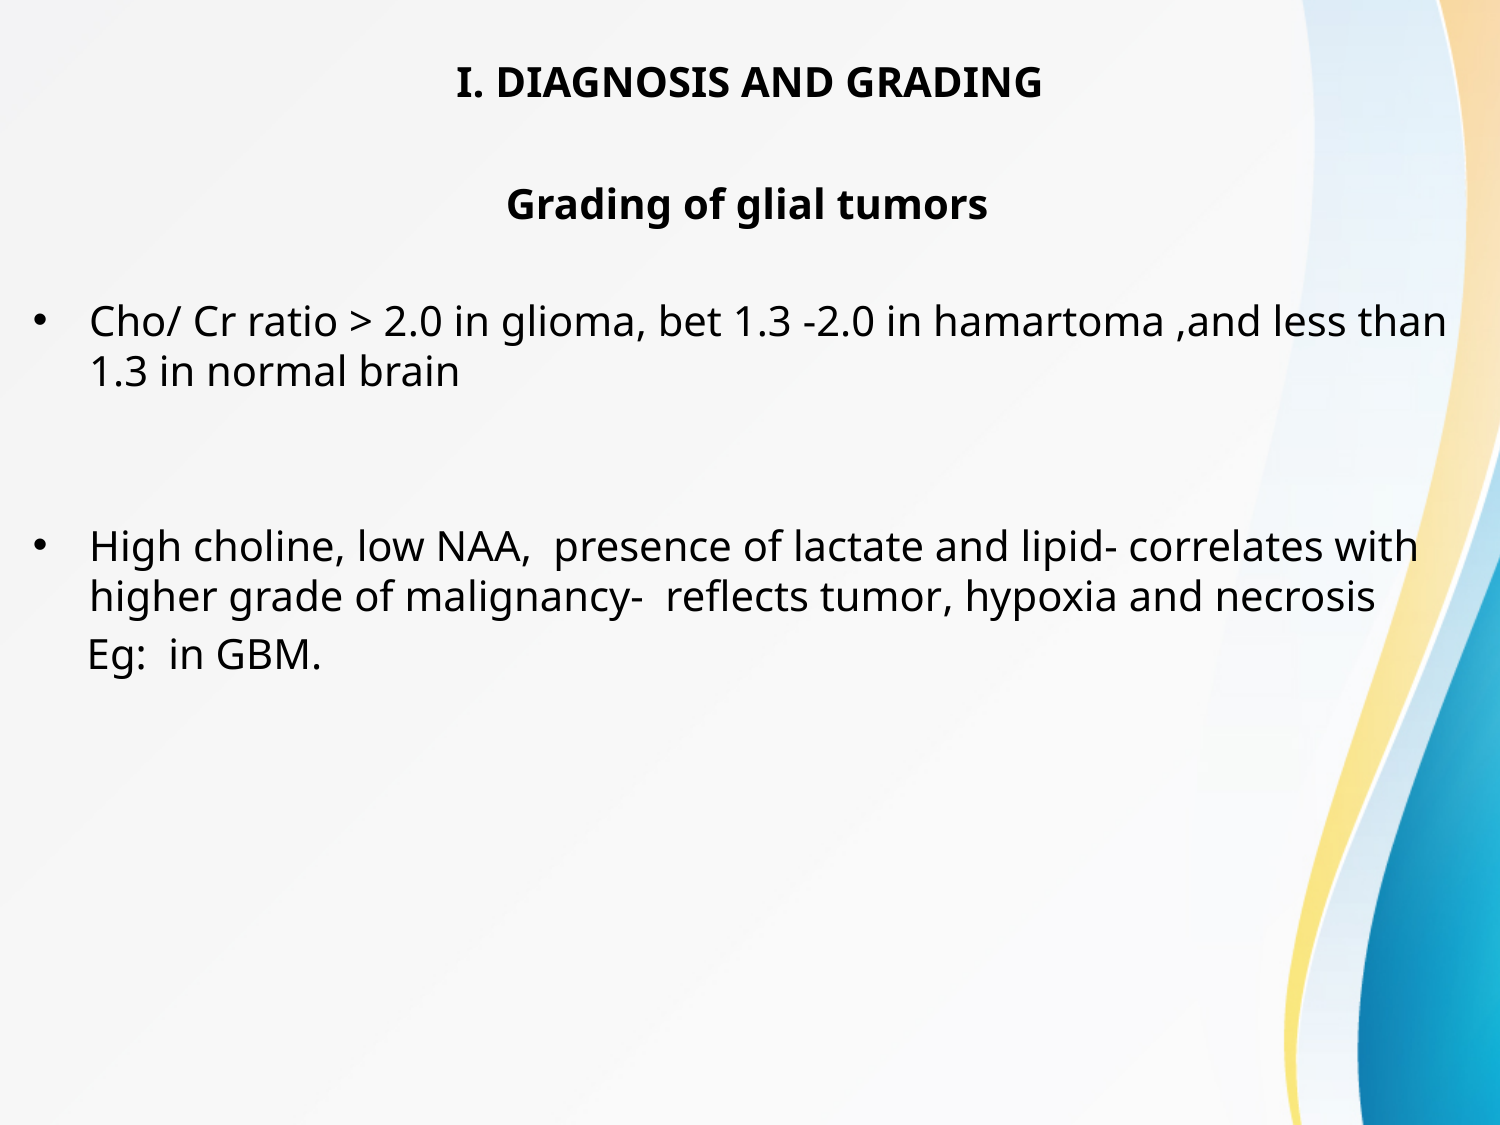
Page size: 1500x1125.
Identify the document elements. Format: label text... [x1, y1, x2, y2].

title I. DIAGNOSIS AND GRADING [74, 0, 1426, 170]
picture [0, 0, 1500, 1125]
list Grading of glial tumors Cho/ Cr ratio > 2.0 in glioma, bet 1.3 -2.0 in hamartoma ,and less than 1.3 in normal brain High choline, low NAA, presence of lactate and lipid- correlates with higher grade of malignancy- reflects tumor, hypoxia and necrosis Eg: in GBM. [17, 170, 1483, 1083]
